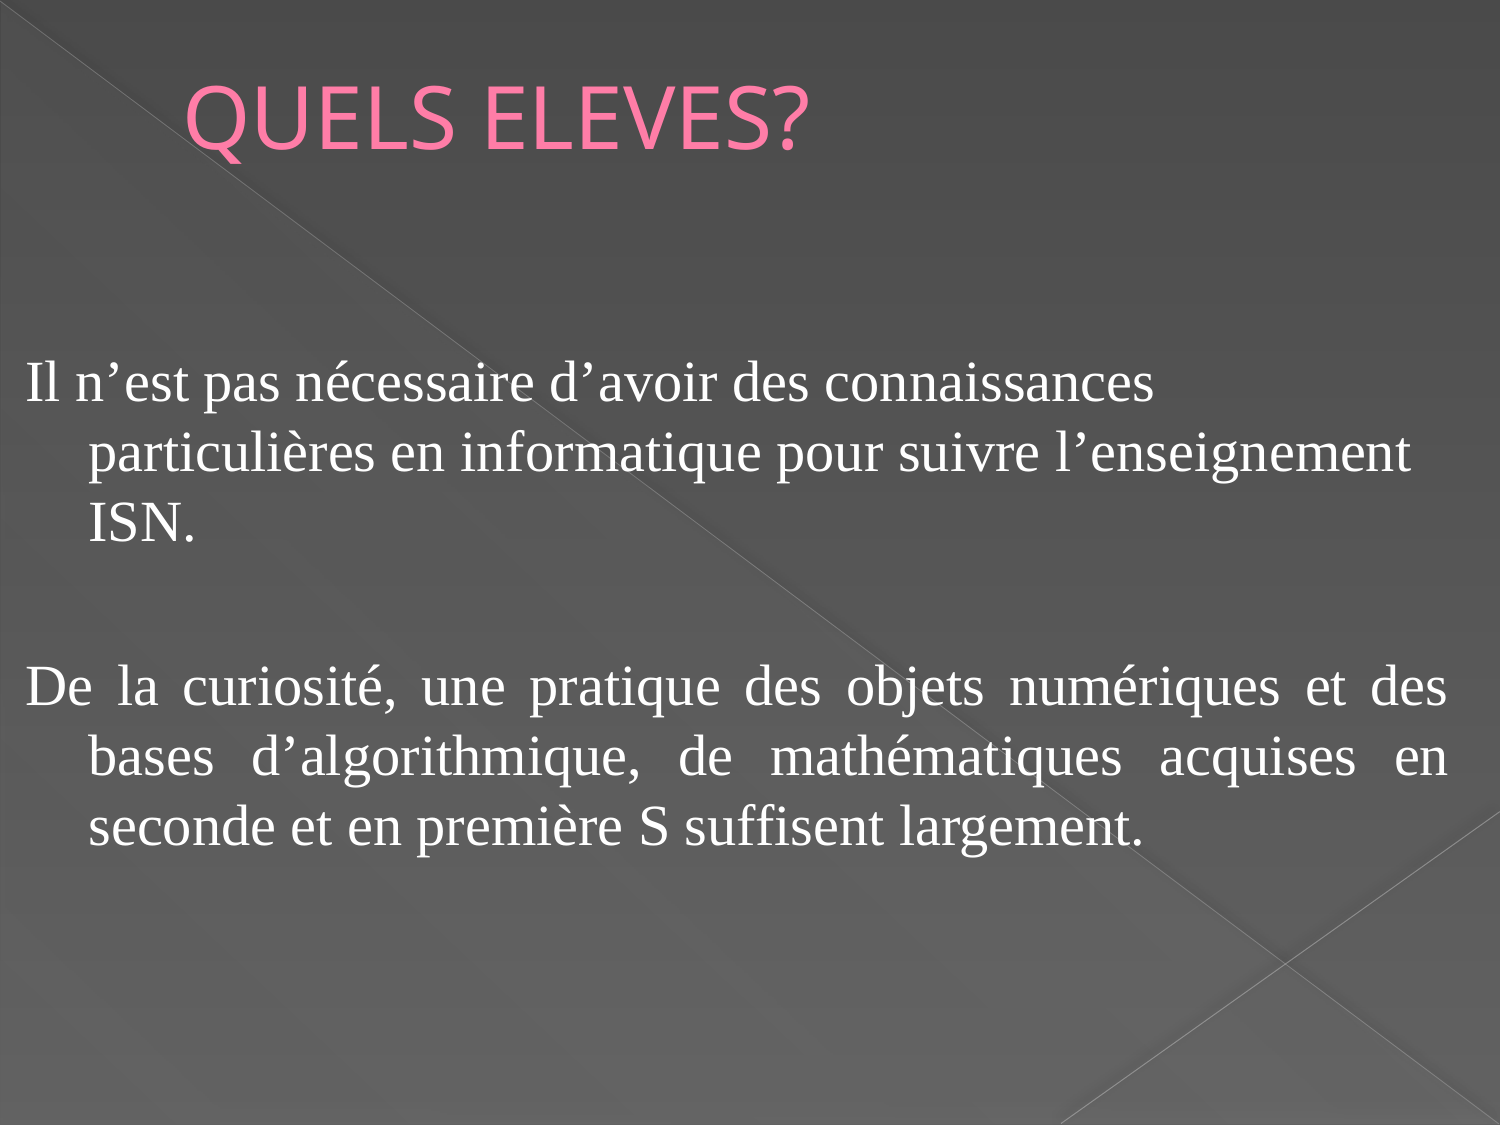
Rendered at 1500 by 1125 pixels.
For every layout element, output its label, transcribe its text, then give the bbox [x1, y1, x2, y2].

list Il n’est pas nécessaire d’avoir des connaissances particulières en informatique pour suivre l’enseignement ISN. De la curiosité, une pratique des objets numériques et des bases d’algorithmique, de mathématiques acquises en seconde et en première S suffisent largement. [0, 172, 1465, 1071]
title QUELS ELEVES? [88, 0, 1439, 172]
